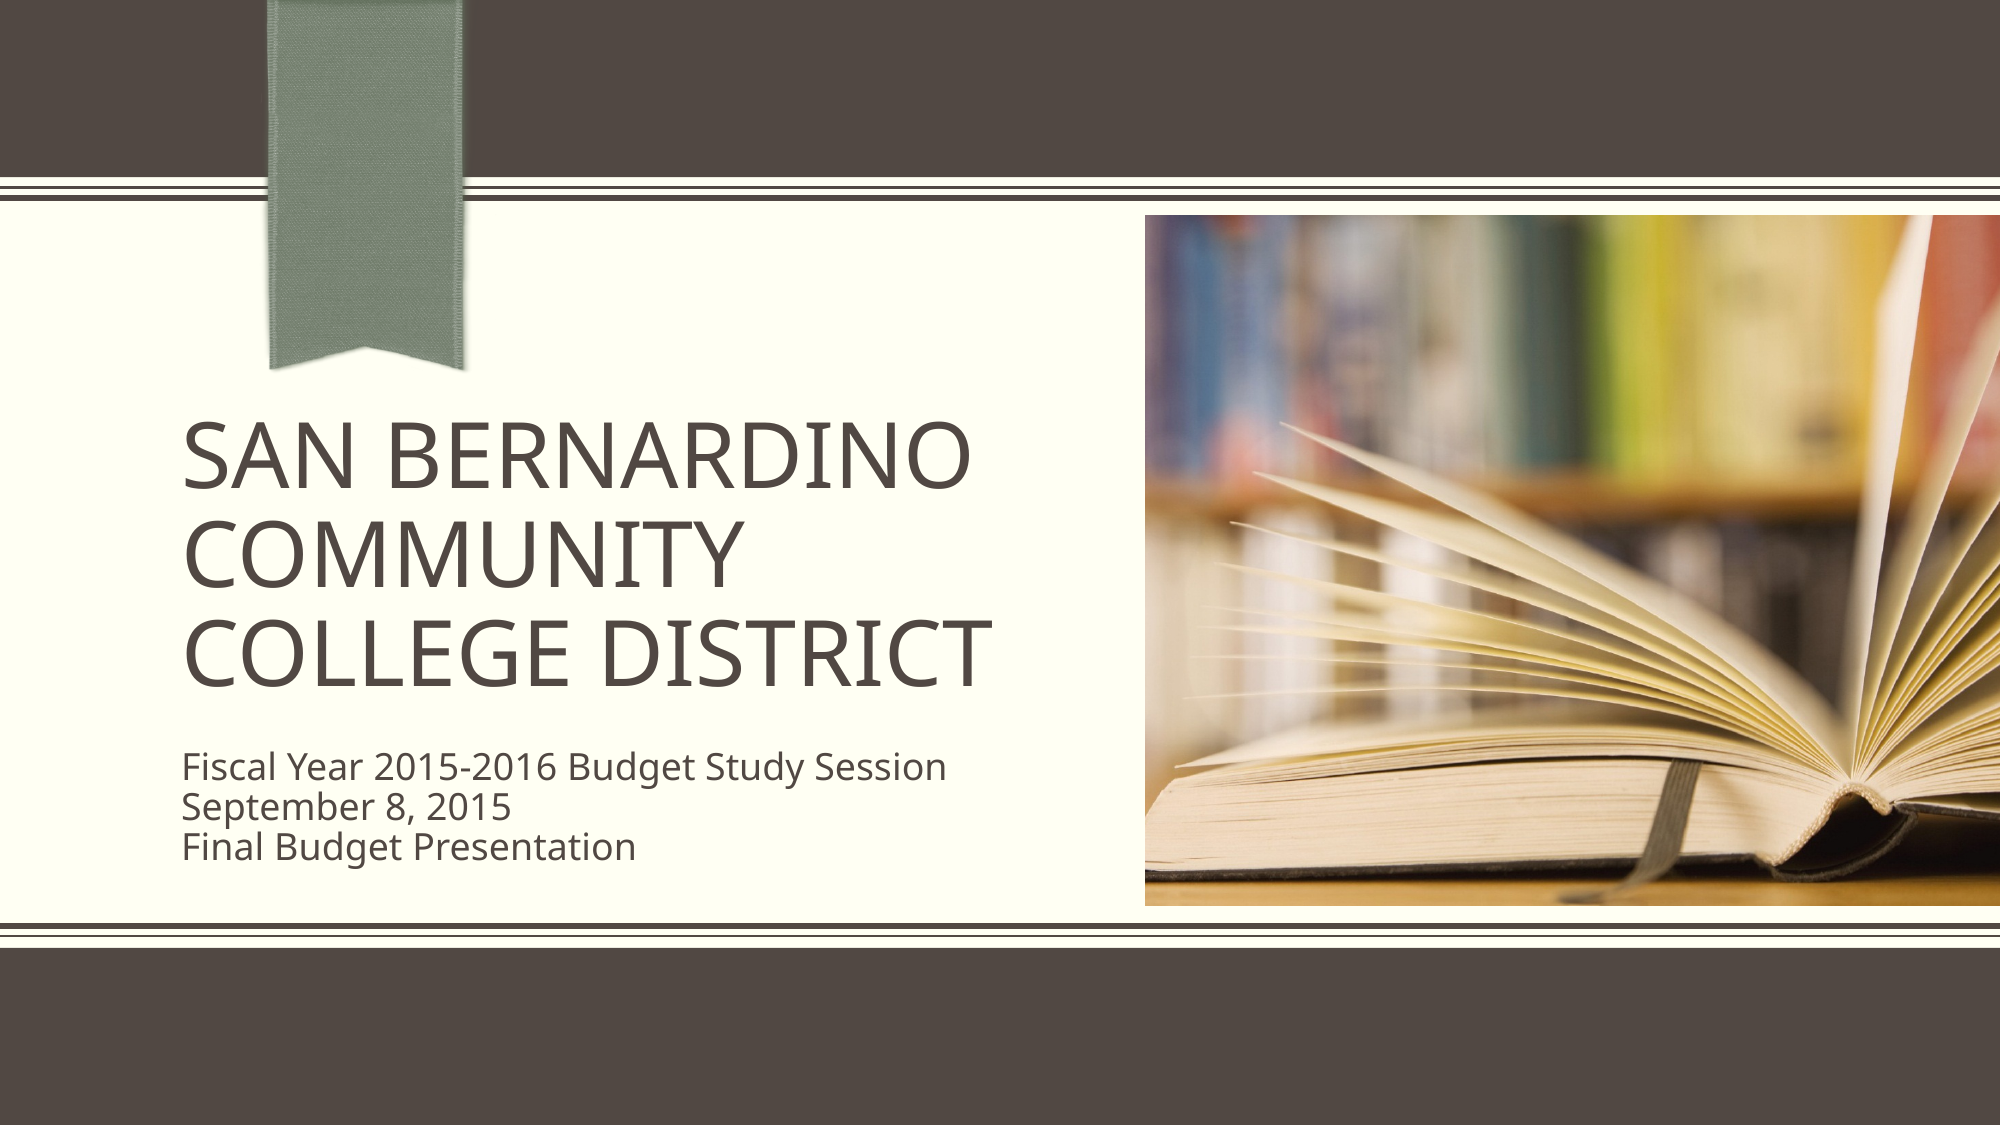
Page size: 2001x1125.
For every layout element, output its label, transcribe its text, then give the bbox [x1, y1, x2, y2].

picture [1145, 214, 2000, 906]
subtitle Fiscal Year 2015-2016 Budget Study Session September 8, 2015 Final Budget Presentation [181, 740, 1122, 897]
title San Bernardino Community College District [181, 376, 1122, 740]
